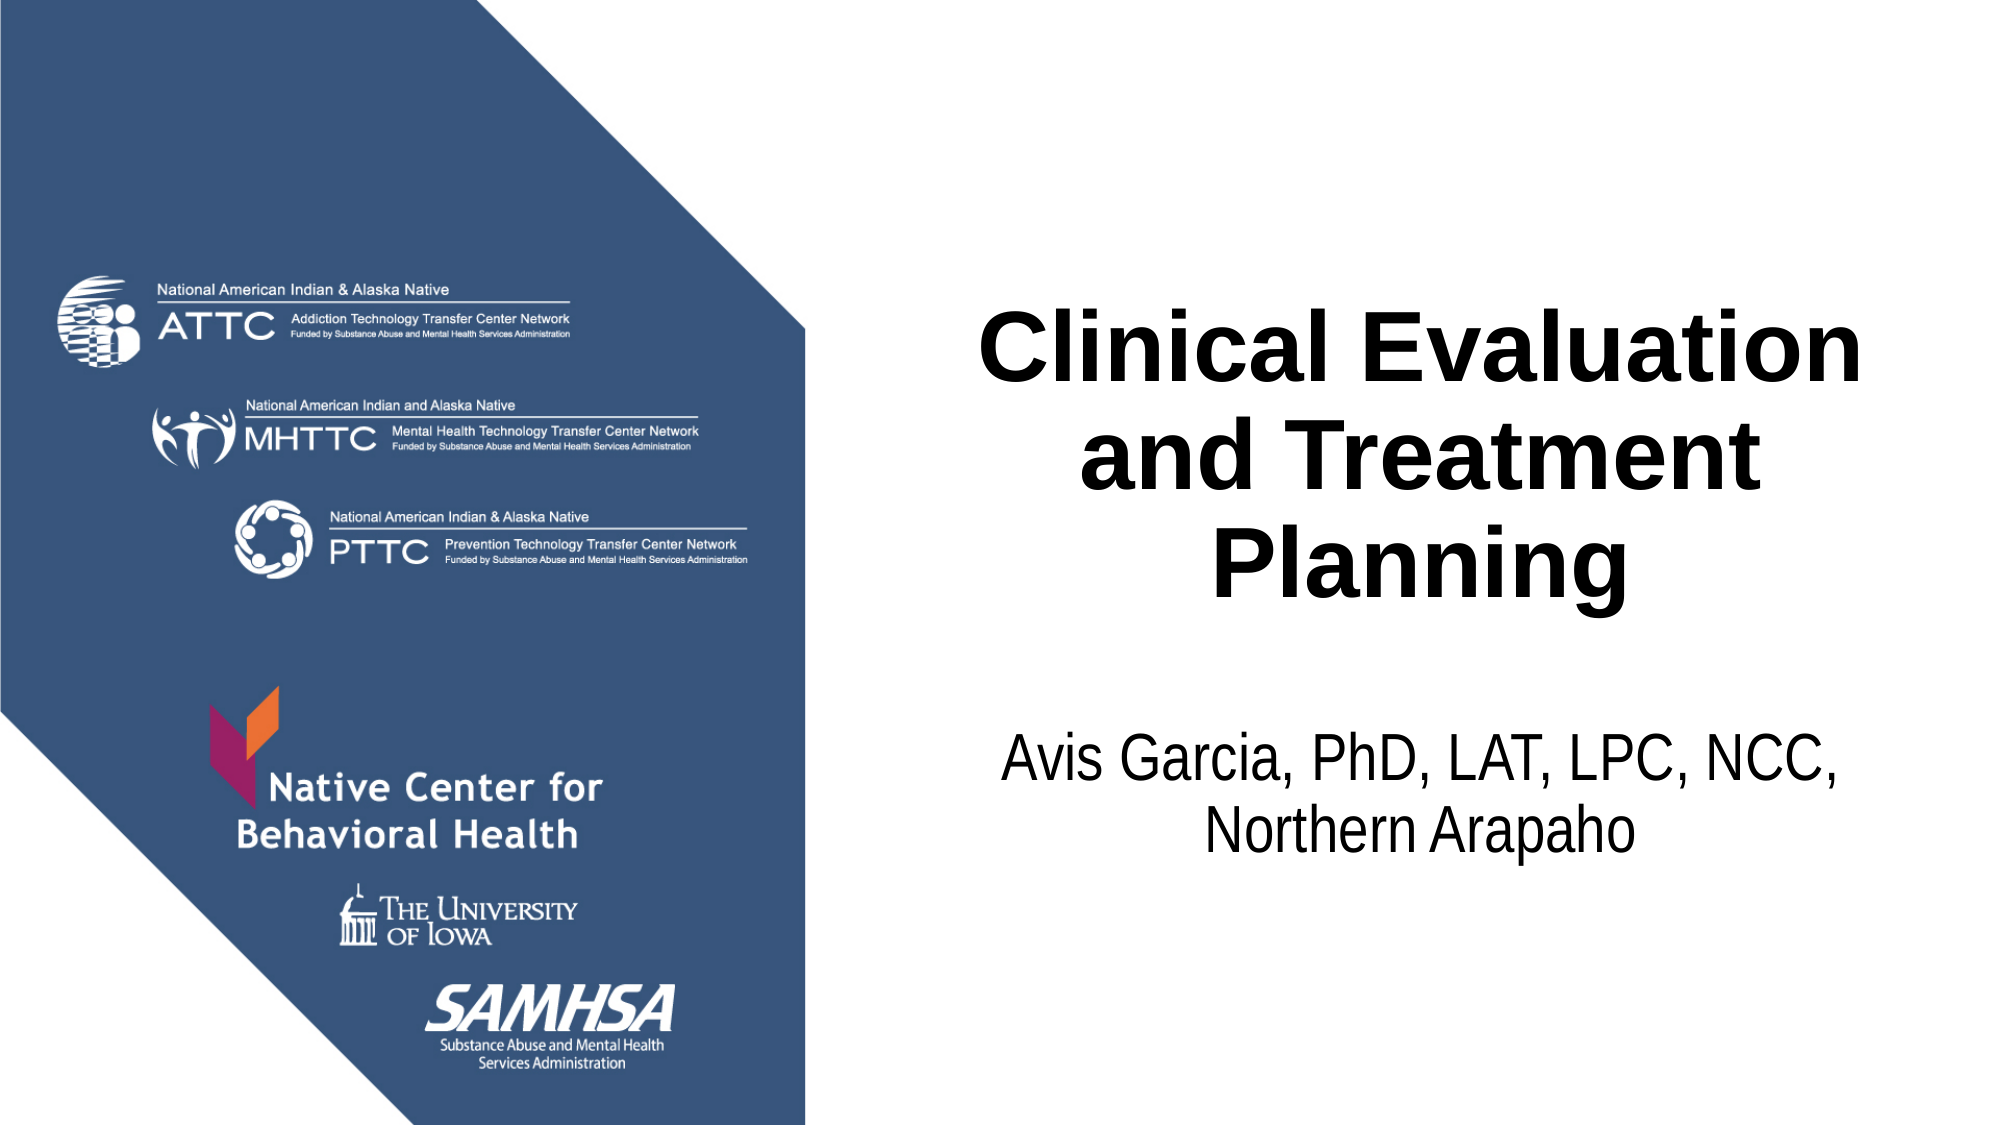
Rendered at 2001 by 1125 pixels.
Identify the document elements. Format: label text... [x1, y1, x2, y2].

title Clinical Evaluation and Treatment Planning [910, 184, 1932, 627]
picture [0, 0, 2000, 1125]
subtitle Avis Garcia, PhD, LAT, LPC, NCC, Northern Arapaho [910, 715, 1932, 1032]
